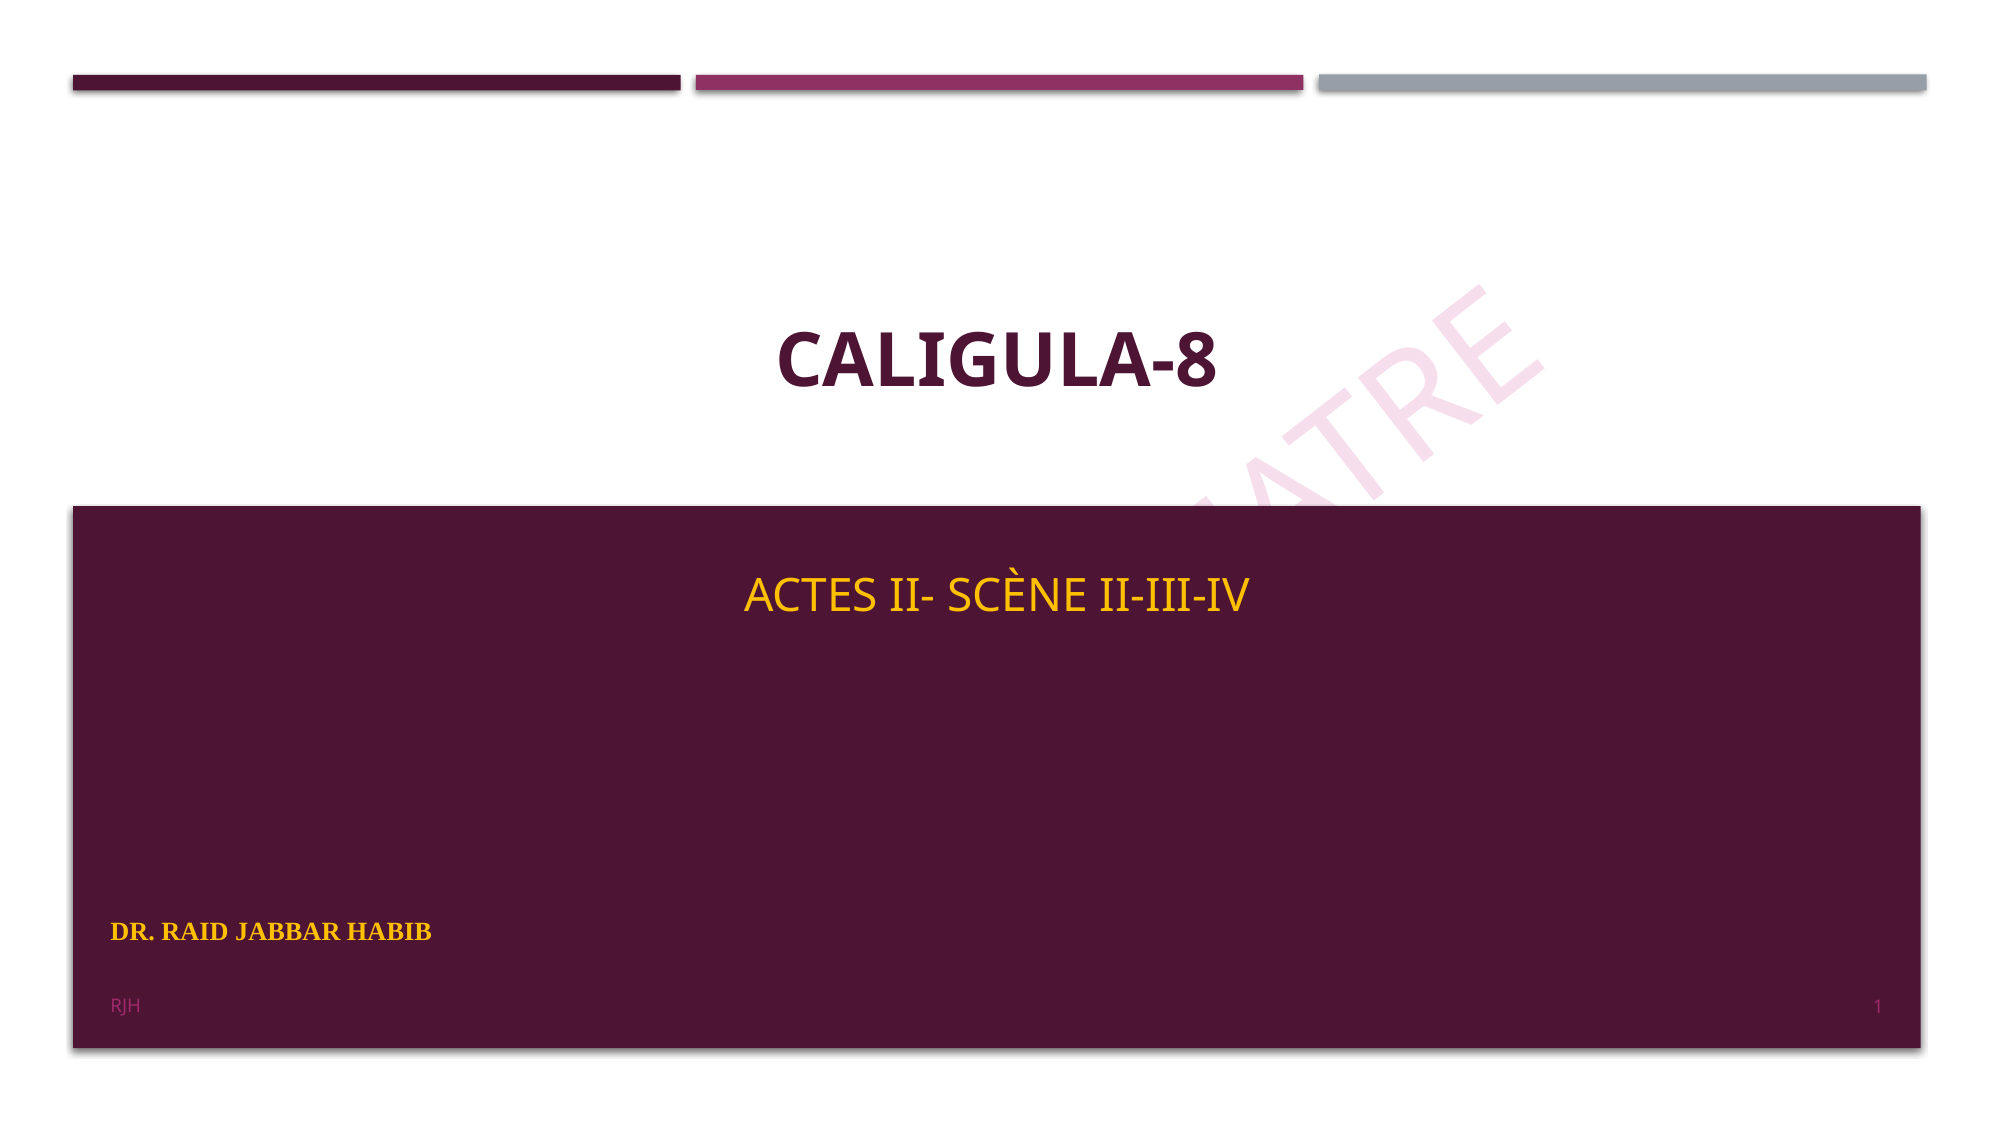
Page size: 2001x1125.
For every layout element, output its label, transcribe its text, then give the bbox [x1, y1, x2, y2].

footer RJH [95, 976, 1230, 1037]
slide_number 1 [1732, 977, 1899, 1037]
title Caligula-8 [95, 167, 1899, 409]
subtitle Actes II- Scène ii-iii-iv Dr. Raid Jabbar habib [95, 409, 1899, 958]
